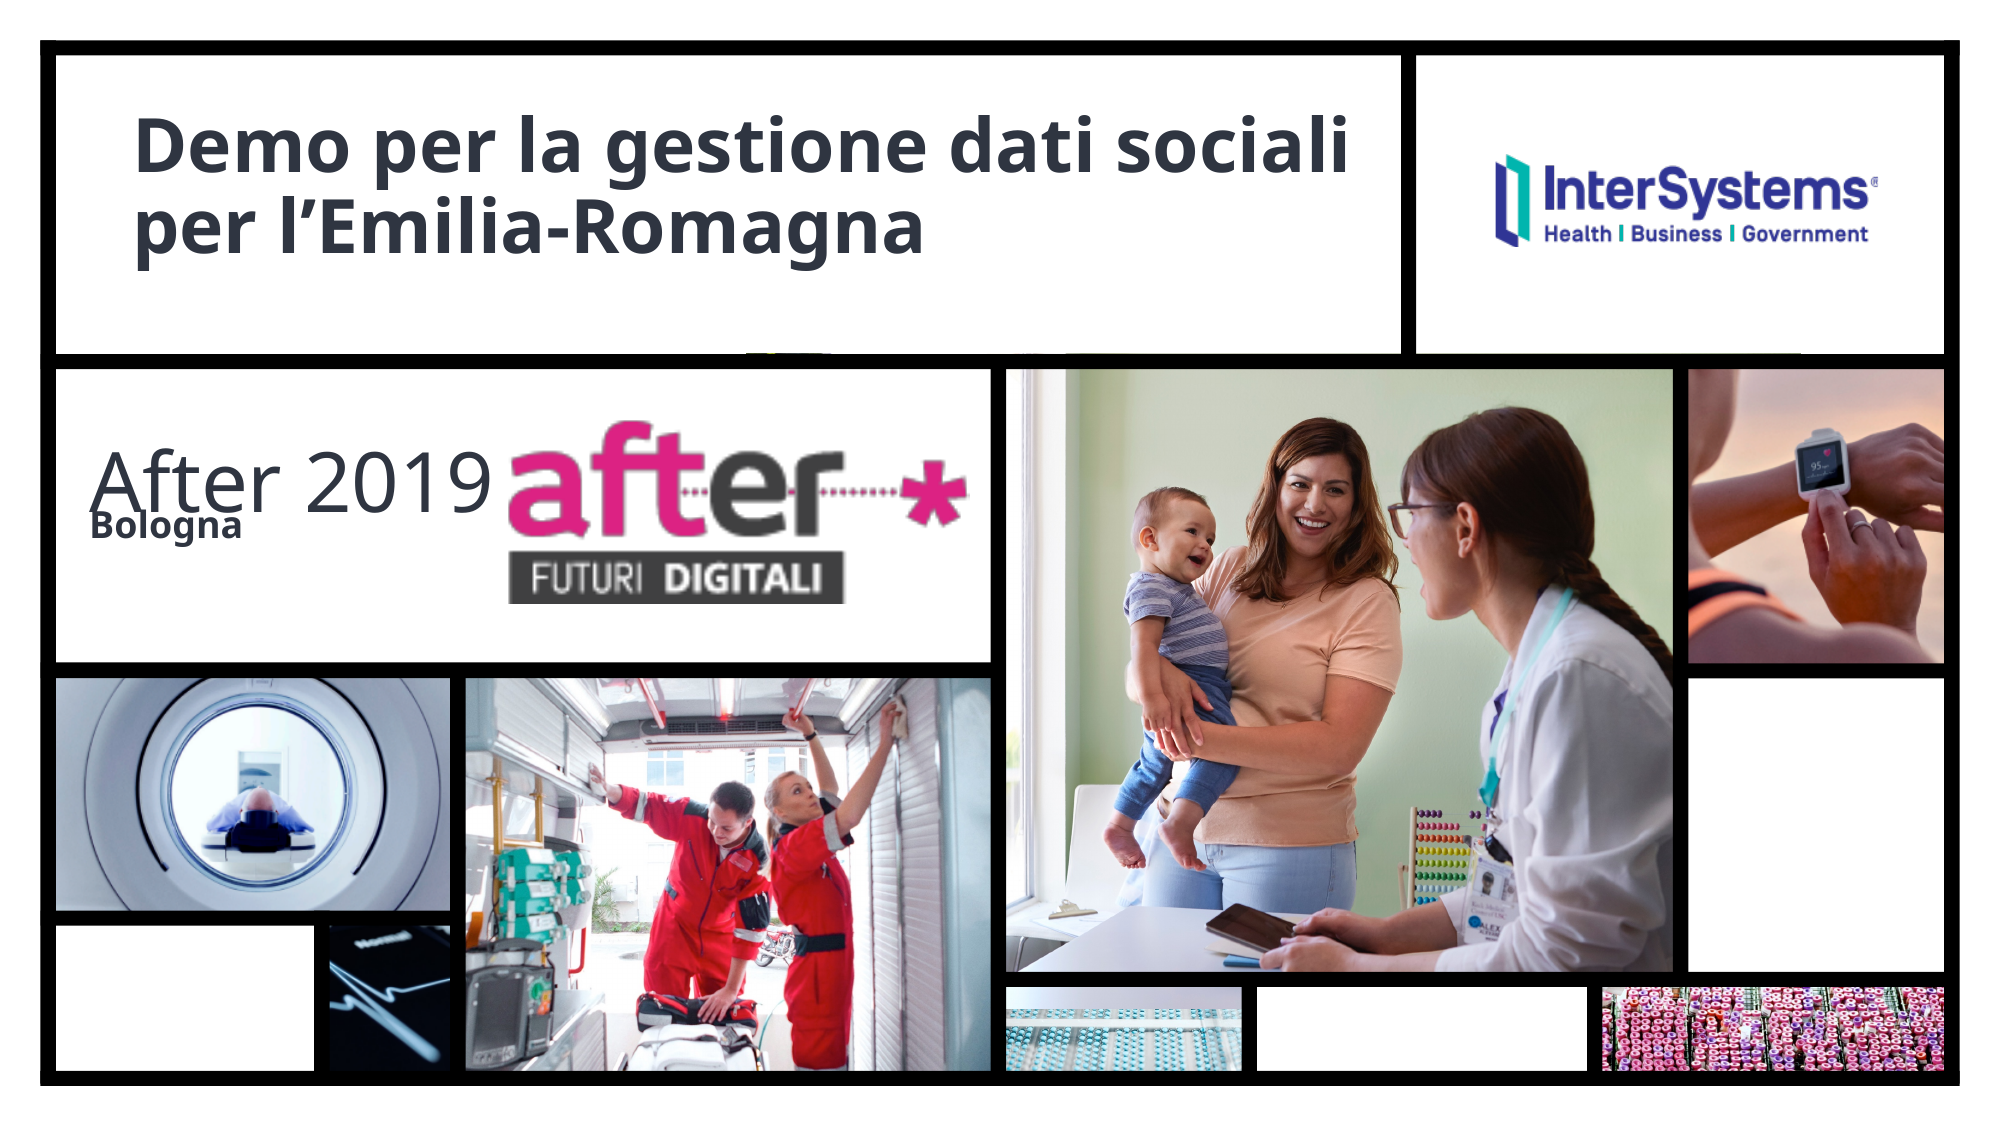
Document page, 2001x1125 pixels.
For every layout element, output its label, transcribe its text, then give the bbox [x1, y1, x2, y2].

title Demo per la gestione dati sociali per l’Emilia-Romagna [132, 108, 1375, 291]
picture [466, 679, 990, 1070]
picture [1007, 987, 1241, 1070]
list Bologna [89, 496, 504, 545]
picture [1007, 370, 1672, 971]
subtitle After 2019 [89, 419, 504, 496]
picture [504, 416, 970, 604]
picture [1603, 987, 1944, 1070]
